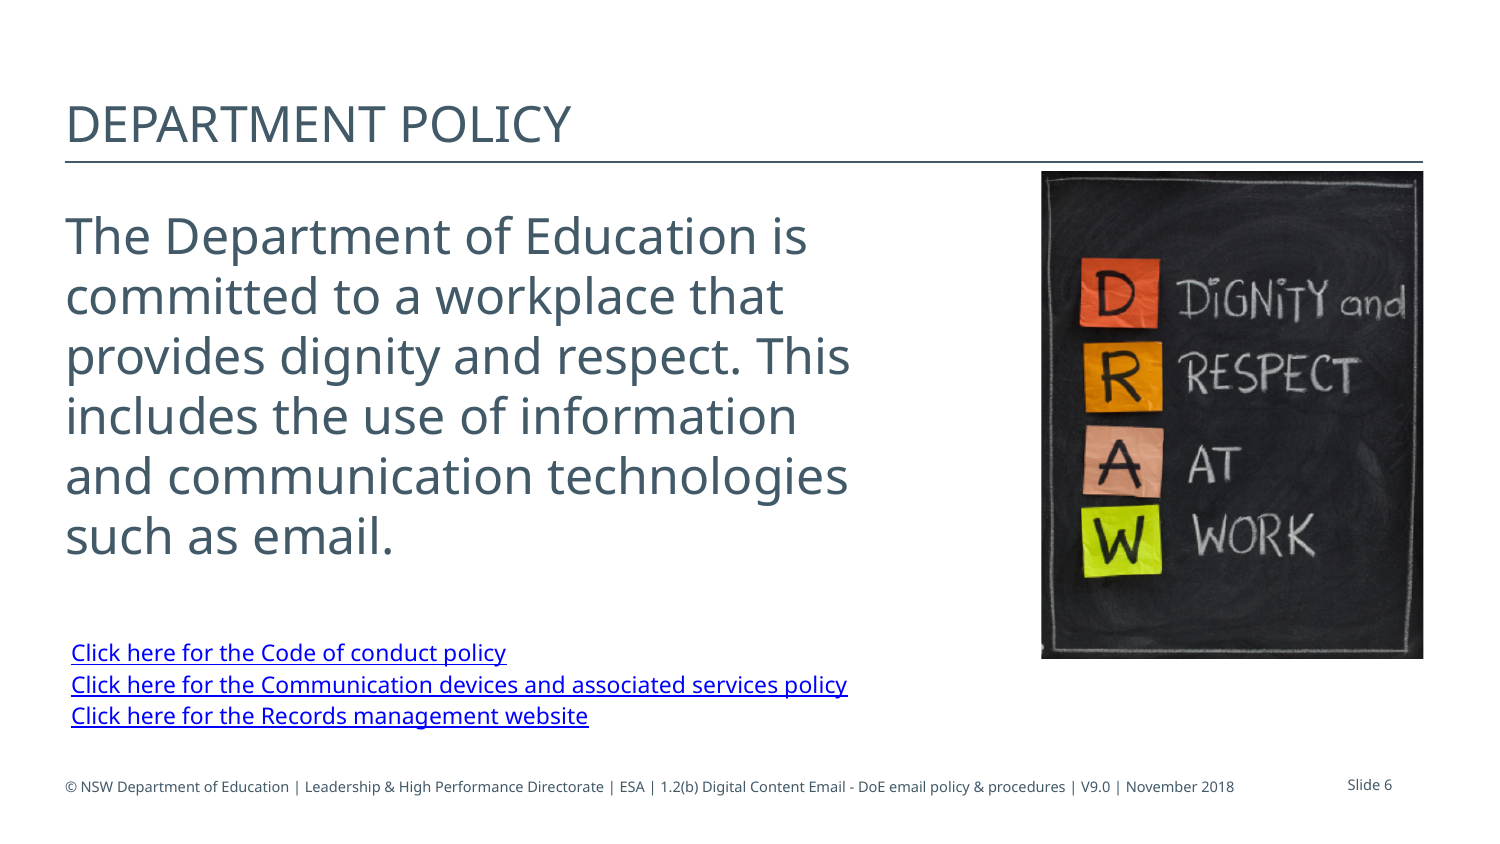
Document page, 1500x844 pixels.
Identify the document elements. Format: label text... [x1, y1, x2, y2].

title Department policy [64, 43, 1424, 161]
footer © NSW Department of Education | Leadership & High Performance Directorate | ESA | 1.2(b) Digital Content Email - DoE email policy & procedures | V9.0 | November 2018 [64, 758, 1294, 804]
text_box Click here for the Code of conduct policy Click here for the Communication devices and associated services policy Click here for the Records management website [56, 631, 1213, 768]
picture [1040, 170, 1424, 659]
slide_number Slide 6 [1316, 758, 1424, 804]
list The Department of Education is committed to a workplace that provides dignity and respect. This includes the use of information and communication technologies such as email. [64, 196, 904, 623]
